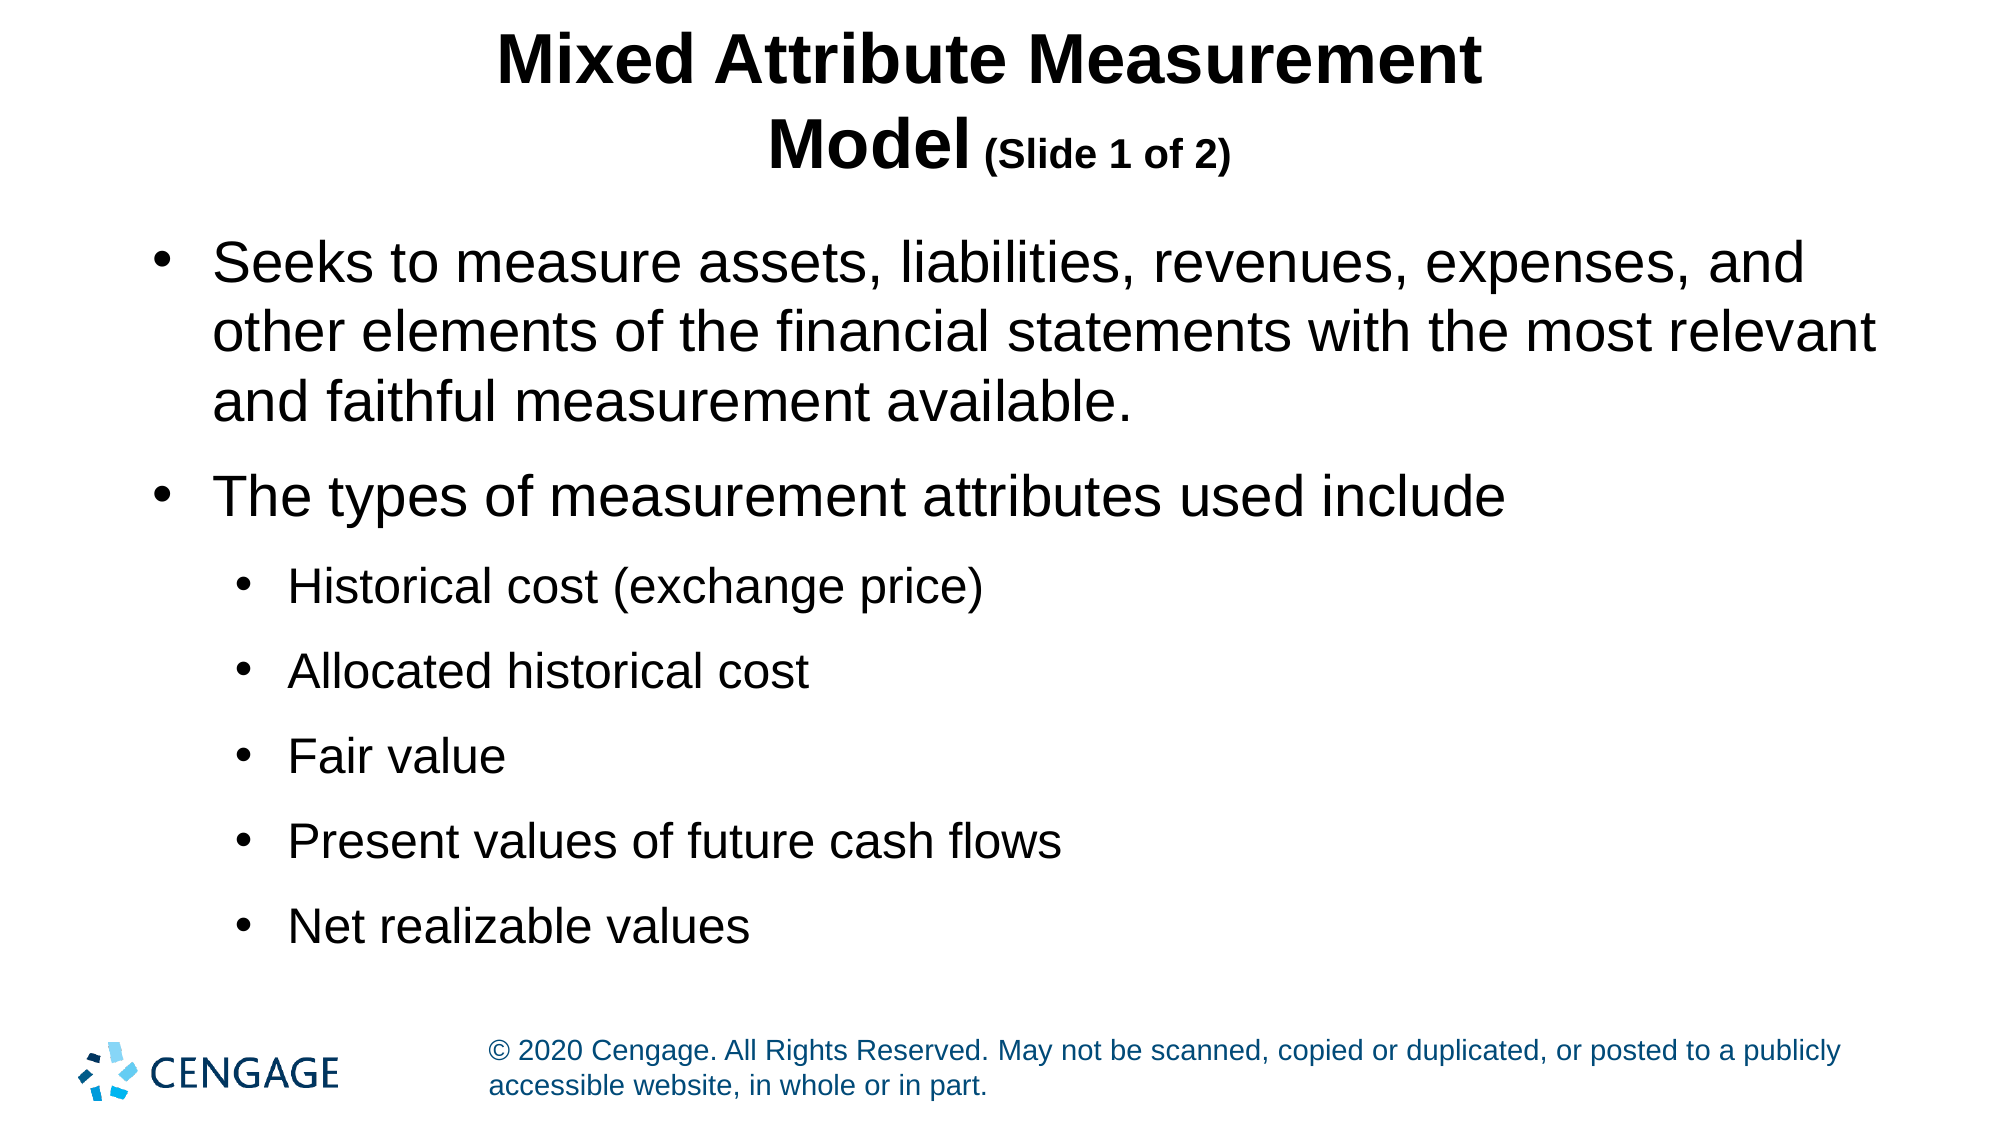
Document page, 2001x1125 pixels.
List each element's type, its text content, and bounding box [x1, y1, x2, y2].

list Seeks to measure assets, liabilities, revenues, expenses, and other elements of the financial statements with the most relevant and faithful measurement available. The types of measurement attributes used include Historical cost (exchange price) Allocated historical cost Fair value Present values of future cash flows Net realizable values [137, 216, 1927, 1019]
picture [78, 1042, 338, 1101]
title Mixed Attribute Measurement Model (Slide 1 of 2) [137, 22, 1863, 173]
